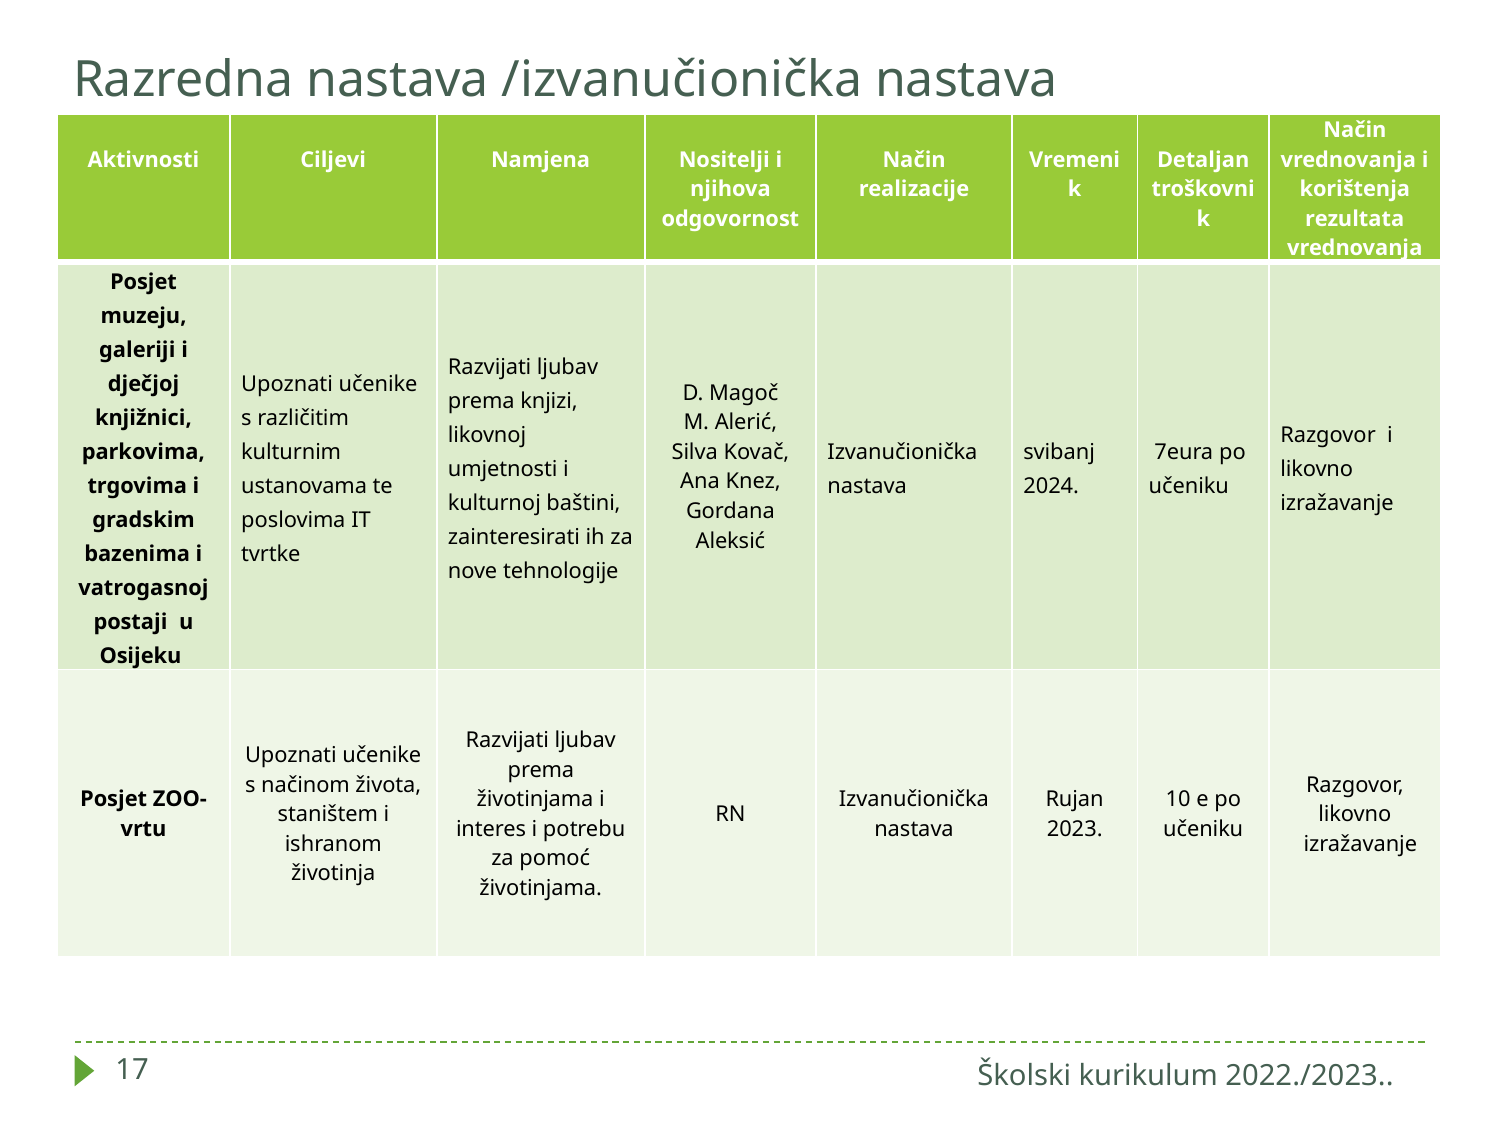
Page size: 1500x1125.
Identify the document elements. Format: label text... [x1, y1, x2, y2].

table_cell Izvanučionička nastava [817, 670, 1011, 956]
table_cell D. Magoč M. Alerić, Silva Kovač, Ana Knez, Gordana Aleksić [646, 265, 815, 669]
table_cell Rujan 2023. [1013, 670, 1137, 956]
table_header Način realizacije [817, 115, 1011, 259]
slide_number 17 [100, 1042, 426, 1103]
table_cell Posjet muzeju, galeriji i dječjoj knjižnici, parkovima, trgovima i gradskim bazenima i vatrogasnoj postaji u Osijeku [58, 265, 229, 669]
table_cell Posjet ZOO-vrtu [58, 670, 229, 956]
table_cell Upoznati učenike s načinom života, staništem i ishranom životinja [231, 670, 436, 956]
title Razredna nastava /izvanučionička nastava [58, 22, 1442, 115]
table_cell Izvanučionička nastava [817, 265, 1011, 669]
table_cell Razvijati ljubav prema životinjama i interes i potrebu za pomoć životinjama. [438, 670, 644, 956]
table_cell Razvijati ljubav prema knjizi, likovnoj umjetnosti i kulturnoj baštini, zainteresirati ih za nove tehnologije [438, 265, 644, 669]
footer Školski kurikulum 2022./2023.. [833, 1048, 1409, 1109]
table_header Ciljevi [231, 115, 436, 259]
table_cell Razgovor i likovno izražavanje [1270, 265, 1440, 669]
table_header Detaljan troškovnik [1138, 115, 1268, 259]
table_cell RN [646, 670, 815, 956]
table_cell Razgovor, likovno izražavanje [1270, 670, 1440, 956]
table_header Način vrednovanja i korištenja rezultata vrednovanja [1270, 115, 1440, 259]
table_header Namjena [438, 115, 644, 259]
table_cell svibanj 2024. [1013, 265, 1137, 669]
table_cell Upoznati učenike s različitim kulturnim ustanovama te poslovima IT tvrtke [231, 265, 436, 669]
table_header Nositelji i njihova odgovornost [646, 115, 815, 259]
table_header Vremenik [1013, 115, 1137, 259]
table_cell 10 e po učeniku [1138, 670, 1268, 956]
table_header Aktivnosti [58, 115, 229, 259]
table_cell 7eura po učeniku [1138, 265, 1268, 669]
